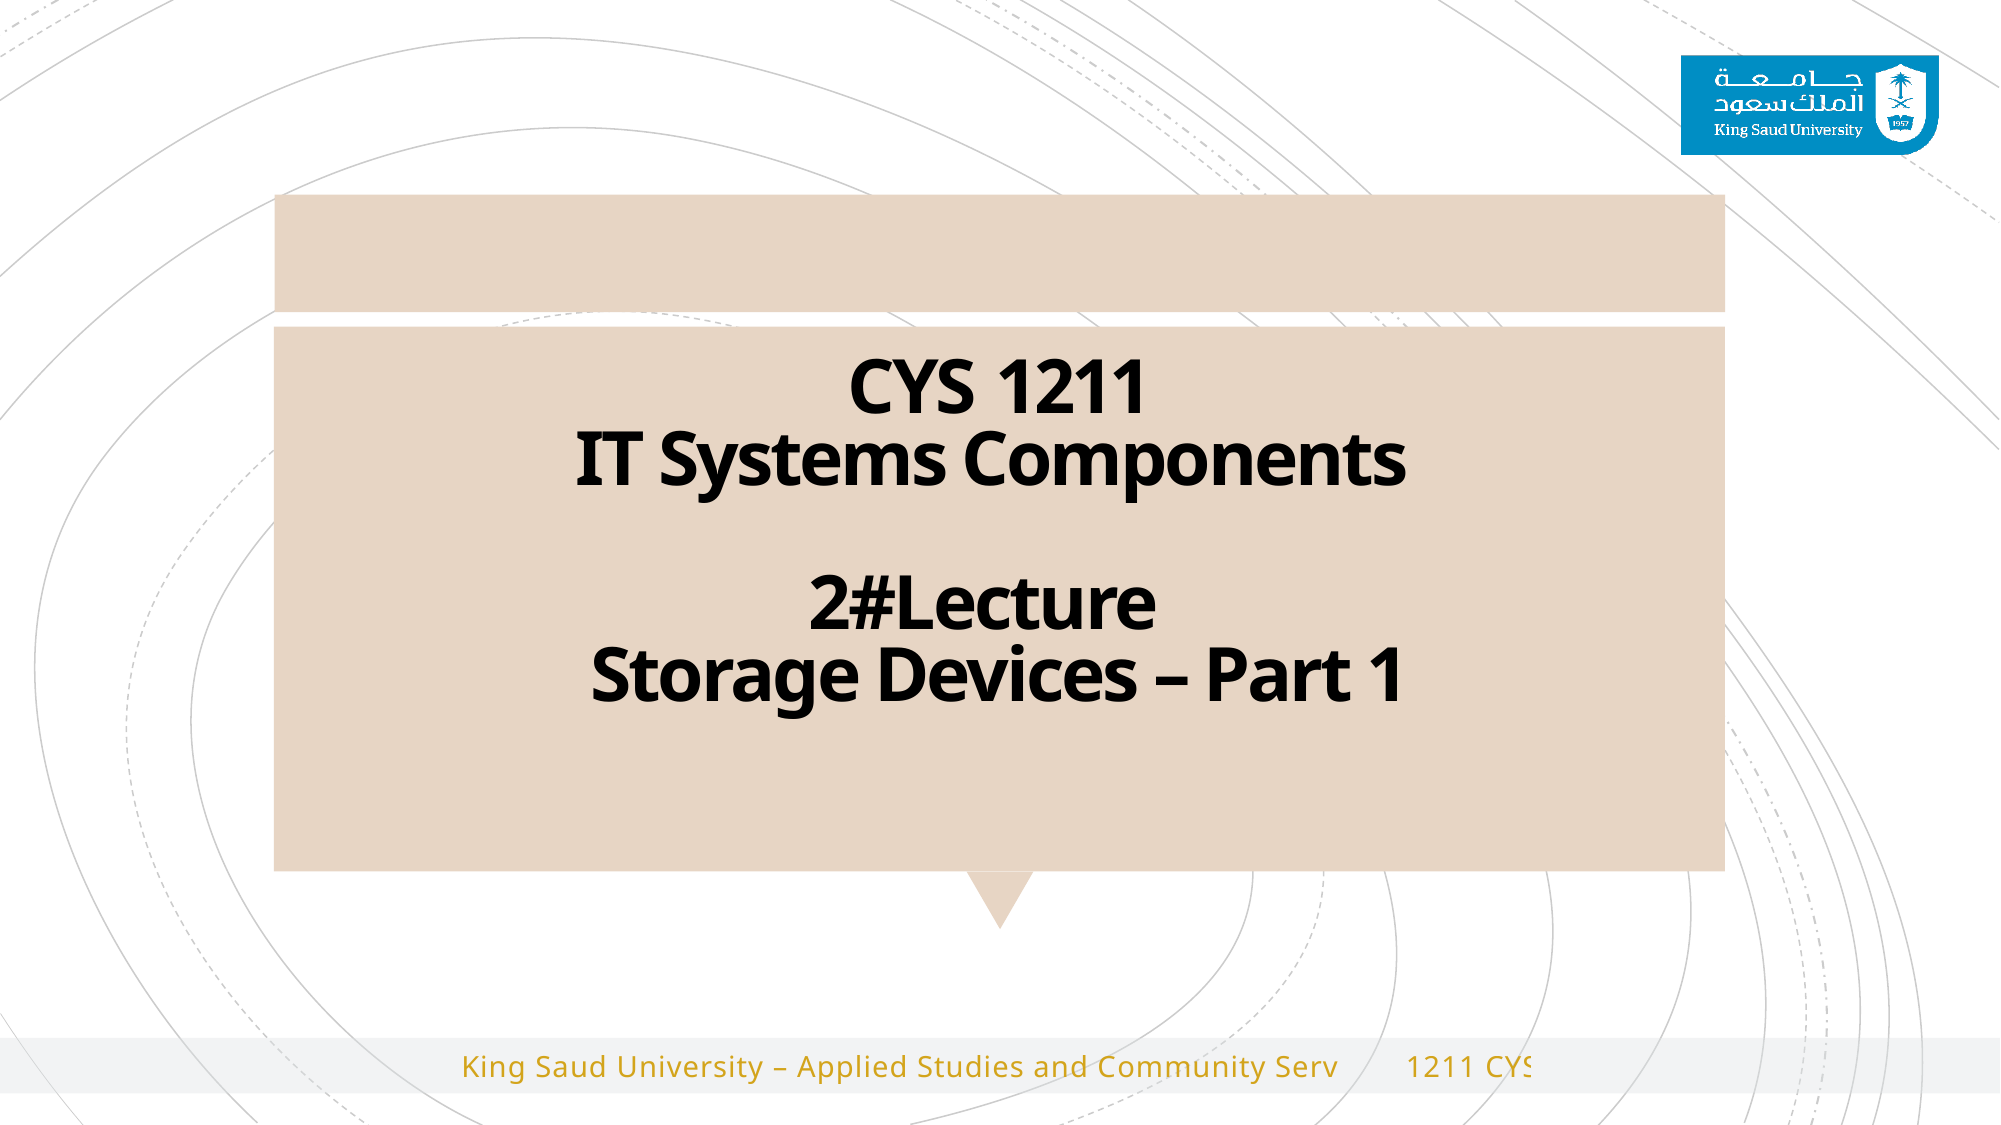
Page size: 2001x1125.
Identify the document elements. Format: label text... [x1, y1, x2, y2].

title 1211 CYS IT Systems Components 2#Lecture Storage Devices – Part 1 [288, 419, 1712, 706]
picture [1669, 44, 1950, 163]
text_box King Saud University – Applied Studies and Community Service –1211 CYS [0, 1037, 2000, 1095]
